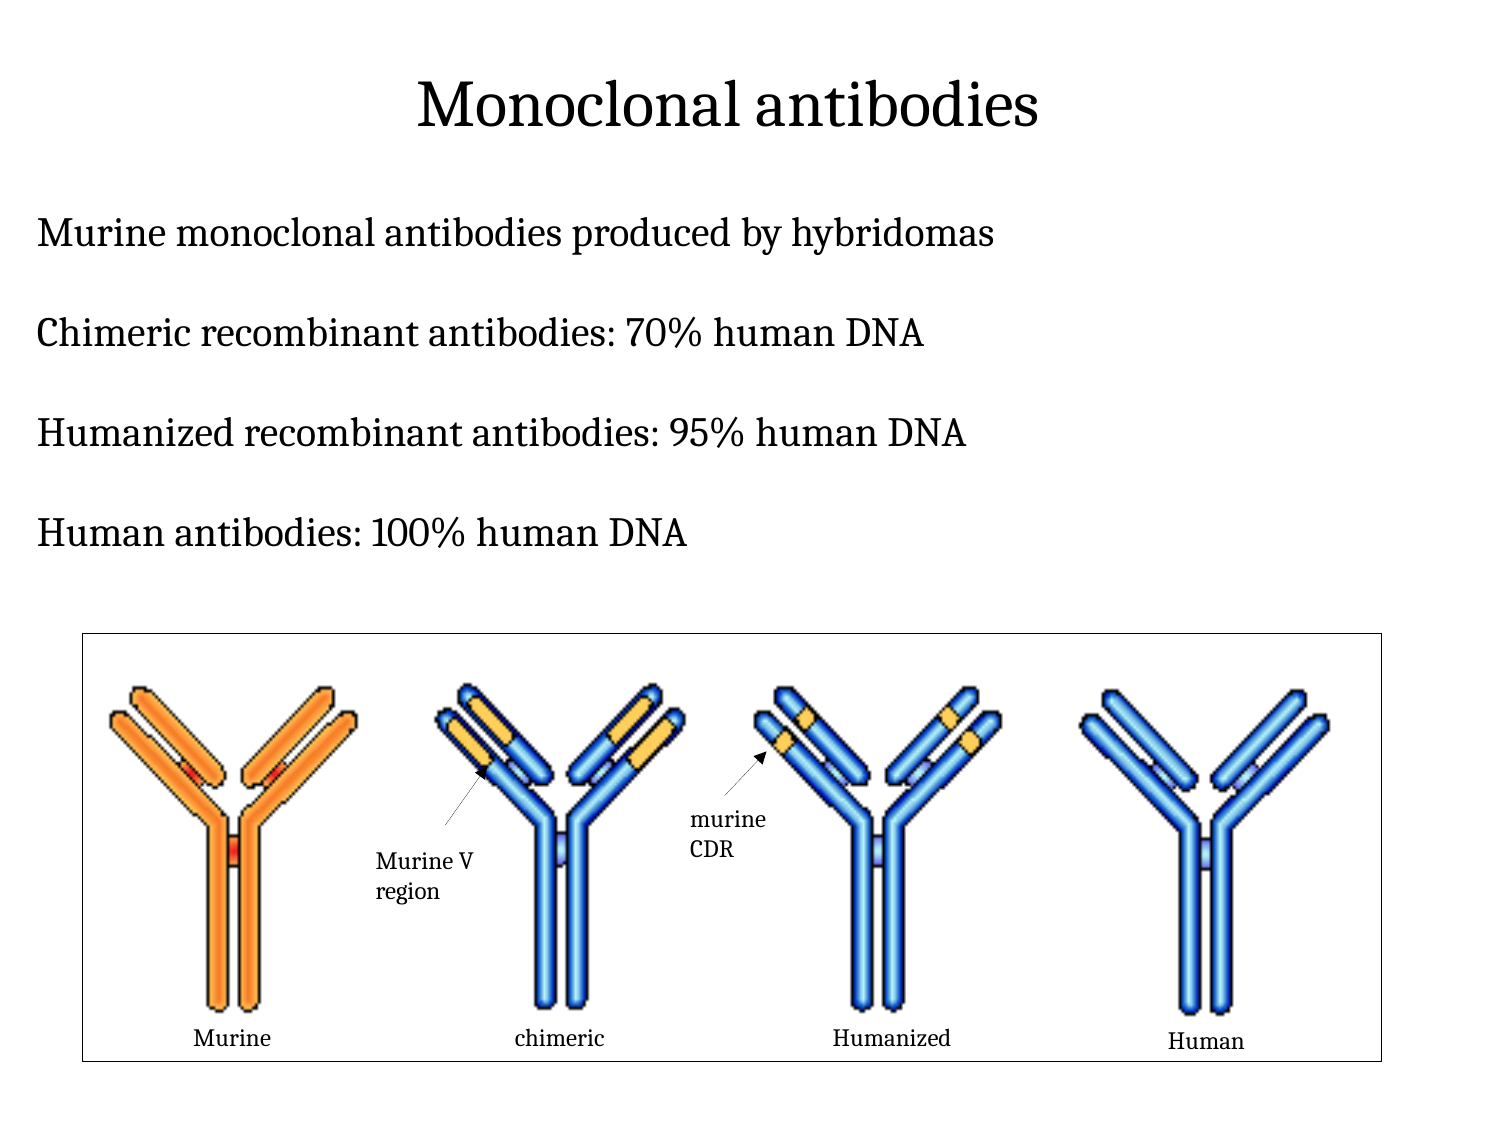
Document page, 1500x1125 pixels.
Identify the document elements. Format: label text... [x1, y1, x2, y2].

text_box Murine monoclonal antibodies produced by hybridomas Chimeric recombinant antibodies: 70% human DNA Humanized recombinant antibodies: 95% human DNA Human antibodies: 100% human DNA [29, 172, 1465, 563]
picture [81, 633, 1382, 1062]
title Monoclonal antibodies [199, 0, 1259, 216]
